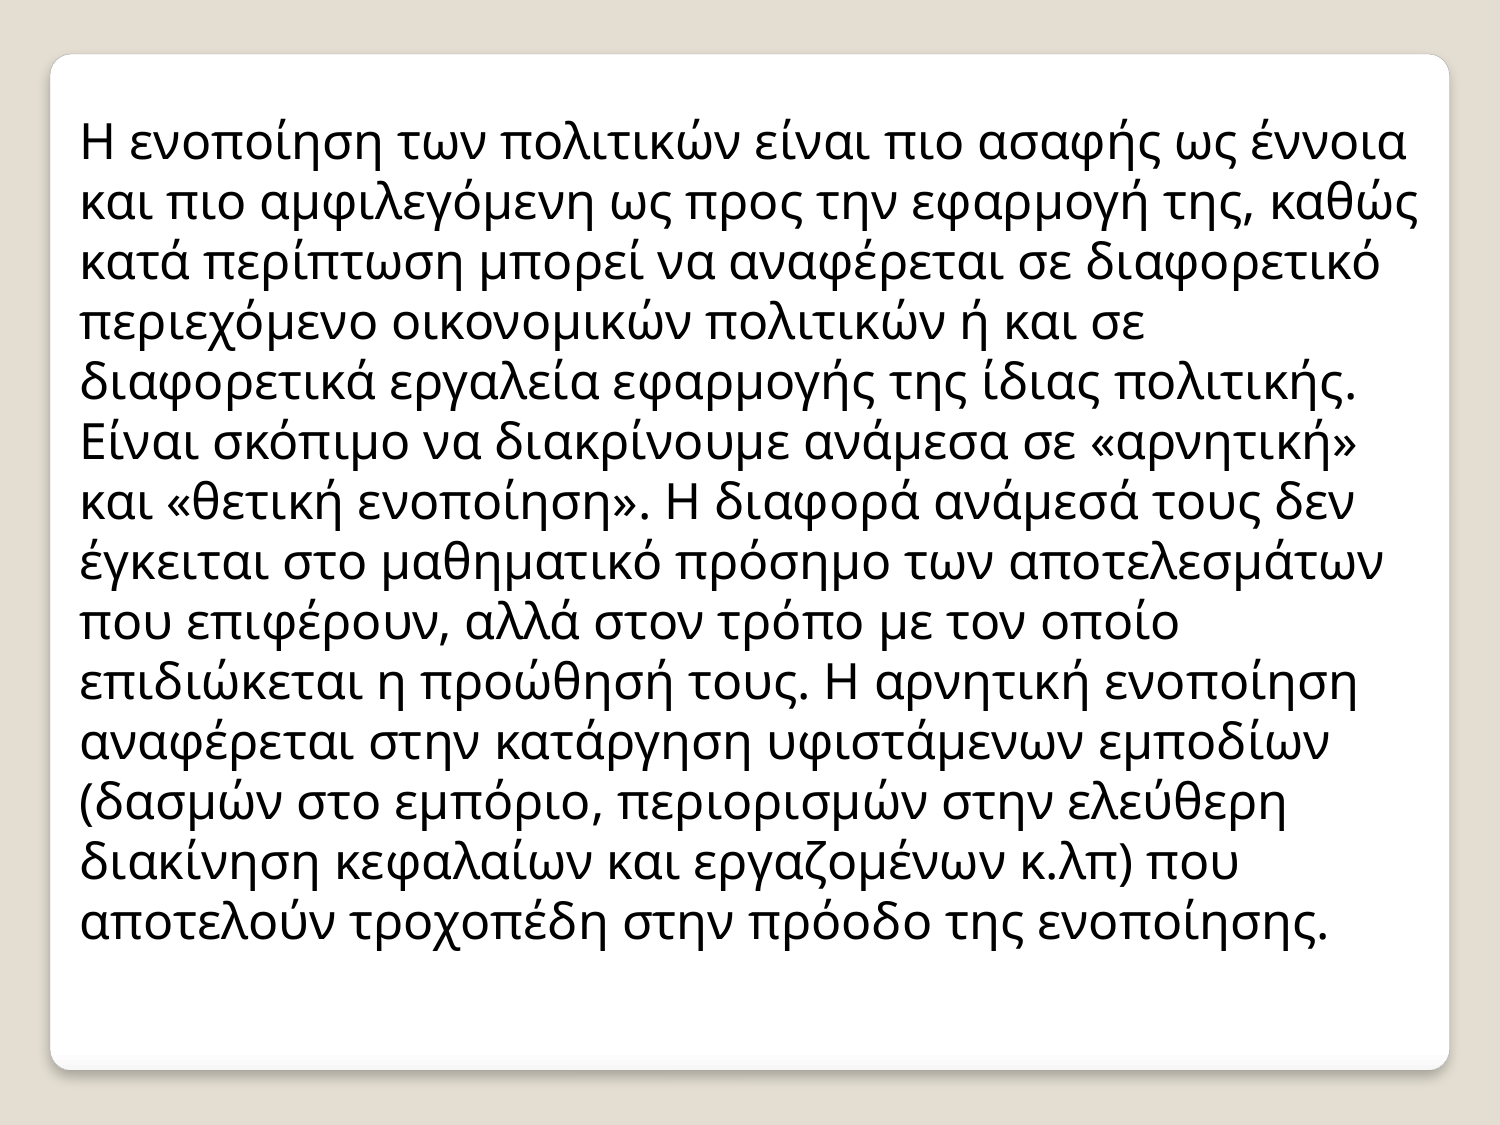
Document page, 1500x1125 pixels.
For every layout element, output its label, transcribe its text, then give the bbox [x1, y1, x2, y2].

text_box Η ενοποίηση των πολιτικών είναι πιο ασαφής ως έννοια και πιο αμφιλεγόμενη ως προς την εφαρμογή της, καθώς κατά περίπτωση μπορεί να αναφέρεται σε διαφορετικό περιεχόμενο οικονομικών πολιτικών ή και σε διαφορετικά εργαλεία εφαρμογής της ίδιας πολιτικής. Είναι σκόπιμο να διακρίνουμε ανάμεσα σε «αρνητική» και «θετική ενοποίηση». Η διαφορά ανάμεσά τους δεν έγκειται στο μαθηματικό πρόσημο των αποτελεσμάτων που επιφέρουν, αλλά στον τρόπο με τον οποίο επιδιώκεται η προώθησή τους. Η αρνητική ενοποίηση αναφέρεται στην κατάργηση υφιστάμενων εμποδίων (δασμών στο εμπόριο, περιορισμών στην ελεύθερη διακίνηση κεφαλαίων και εργαζομένων κ.λπ) που αποτελούν τροχοπέδη στην πρόοδο της ενοποίησης. [64, 101, 1436, 957]
